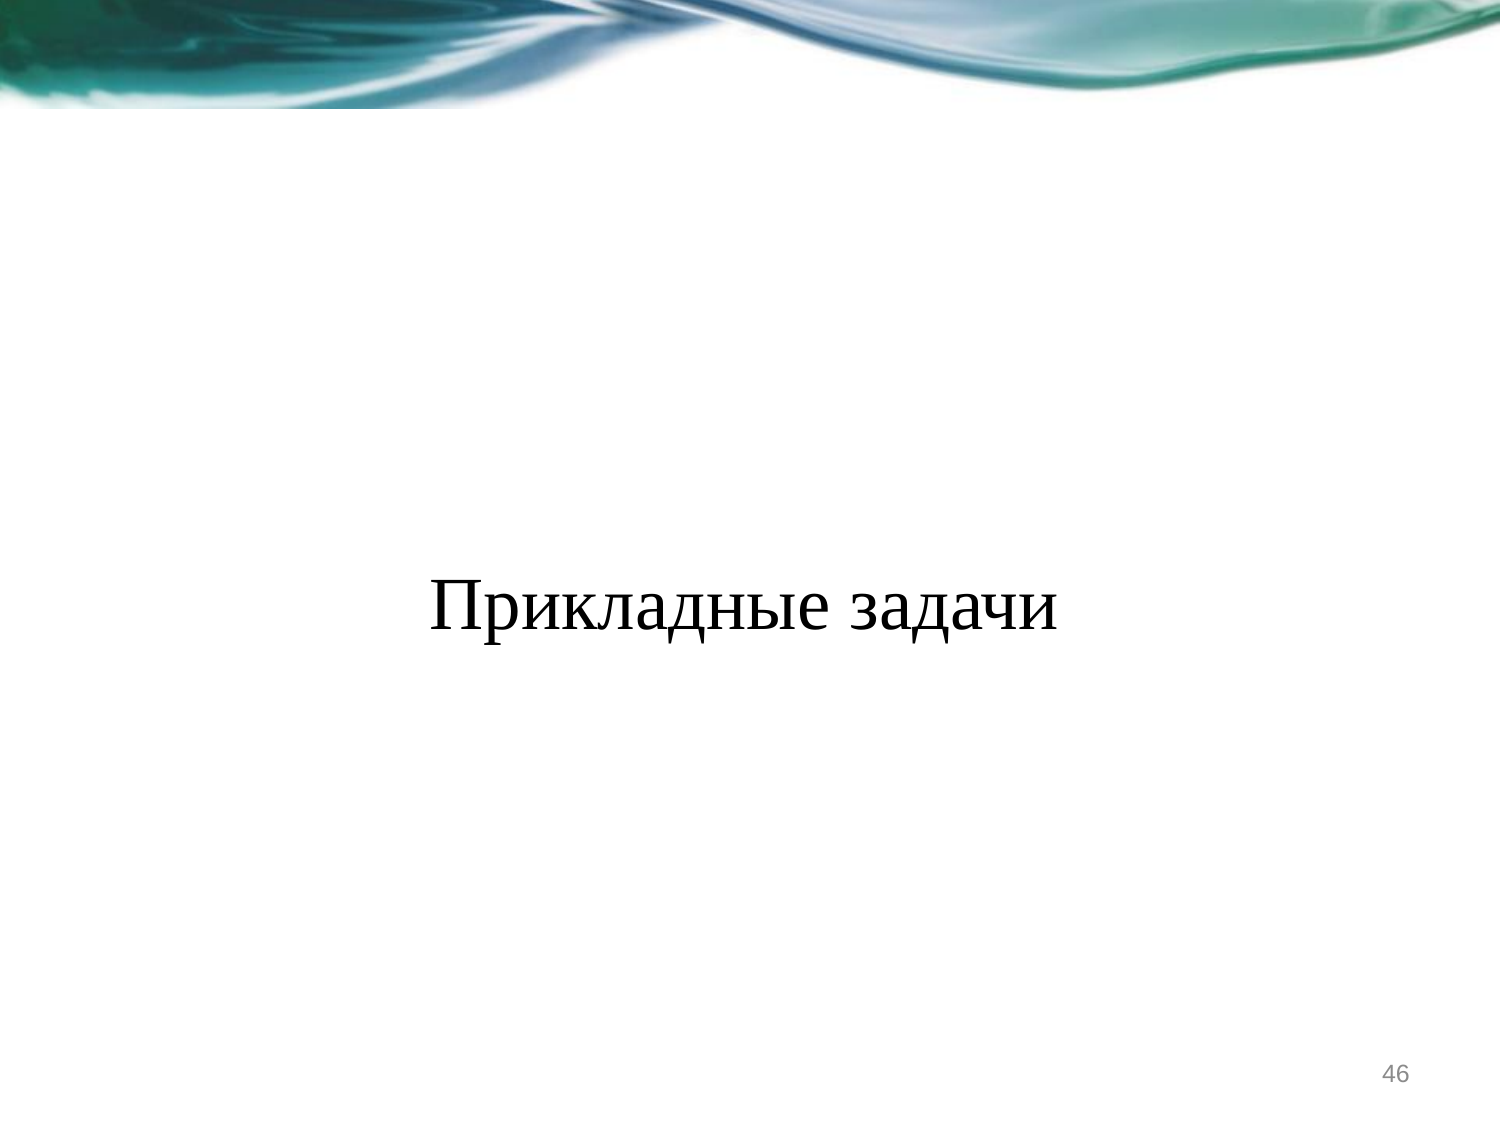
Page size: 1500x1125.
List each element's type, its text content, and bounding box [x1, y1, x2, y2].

slide_number 46 [1074, 1042, 1425, 1103]
picture [0, 0, 1500, 109]
list Прикладные задачи [70, 502, 1417, 671]
